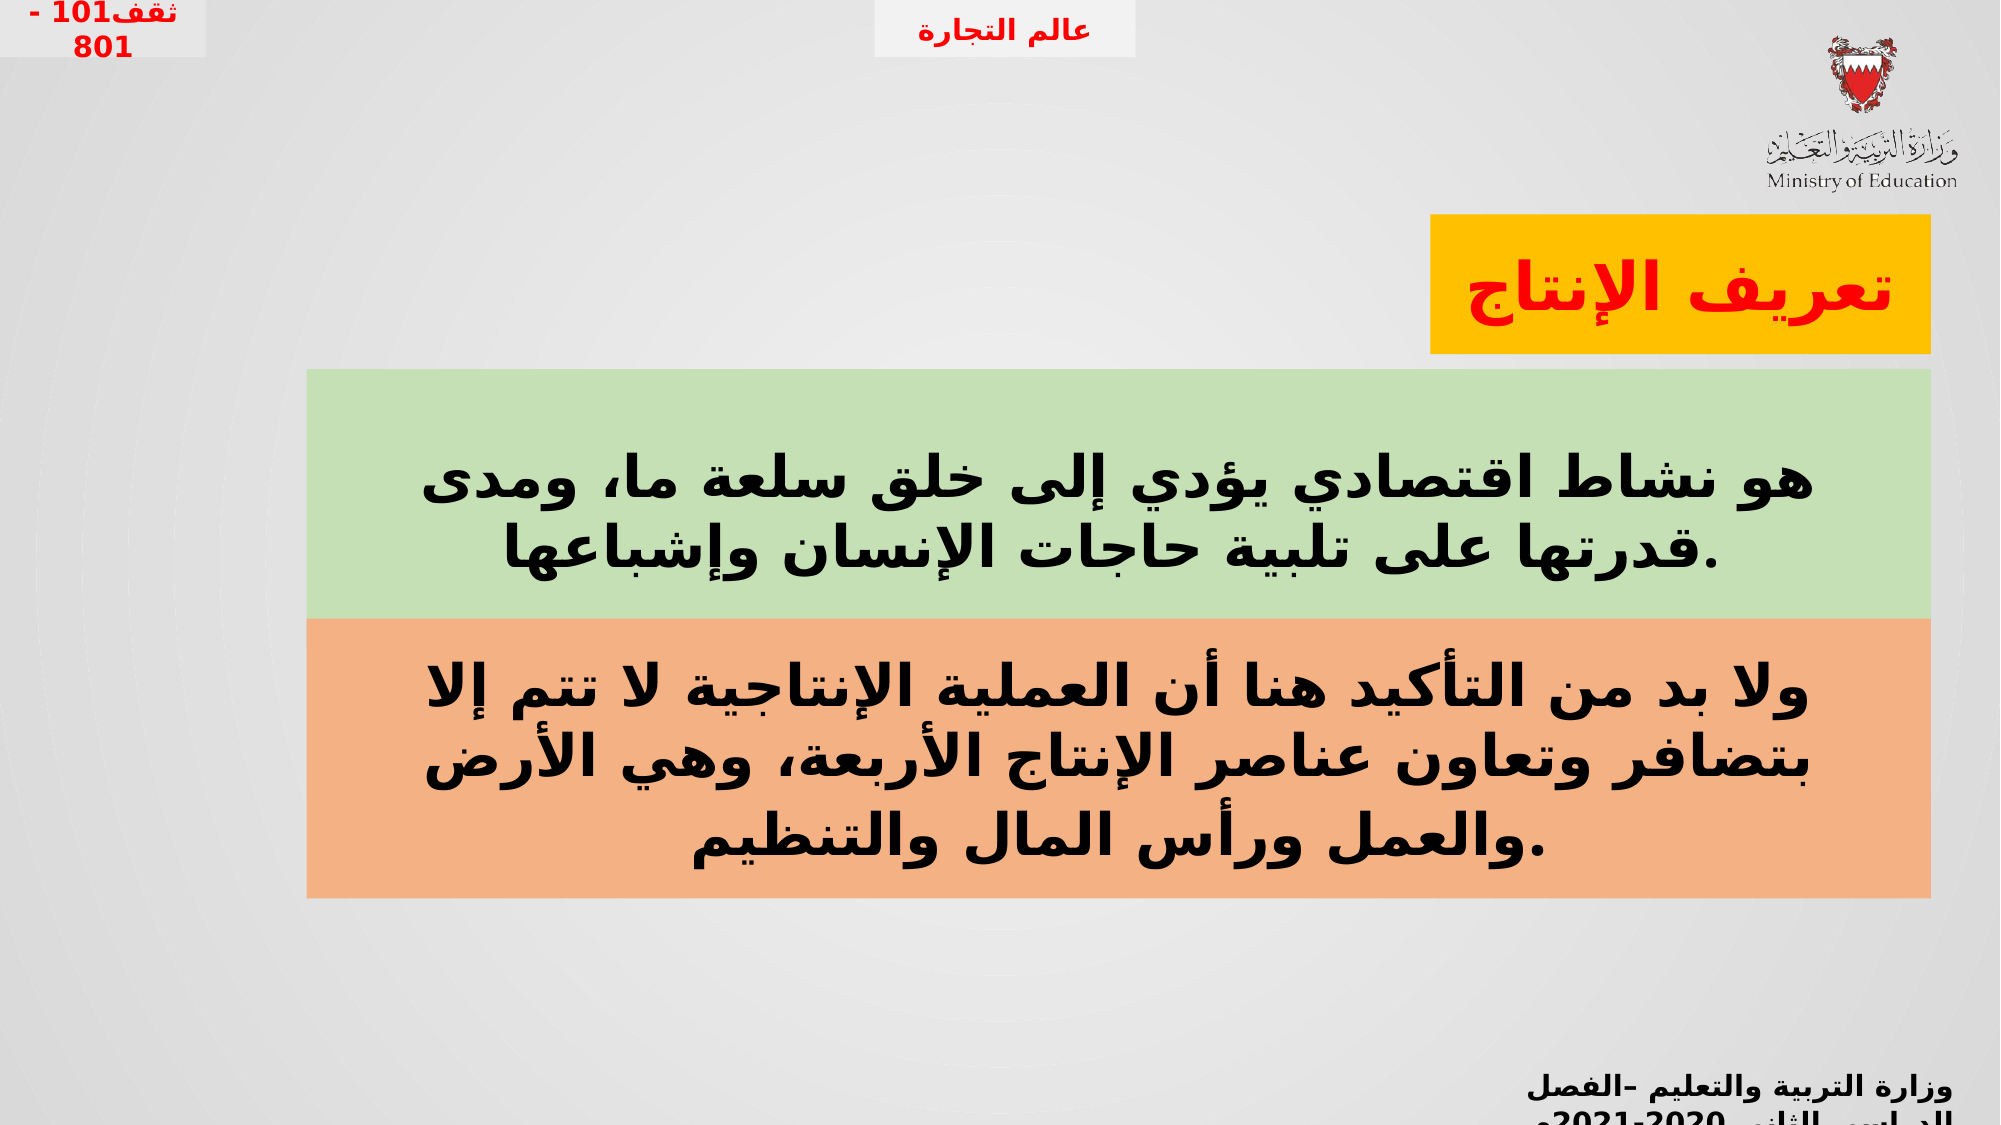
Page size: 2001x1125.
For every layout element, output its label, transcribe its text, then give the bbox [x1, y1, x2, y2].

text_box وزارة التربية والتعليم –الفصل الدراسي الثاني 2020-2021م [1408, 1070, 1970, 1125]
picture [1729, 12, 2000, 221]
text_box ولا بد من التأكيد هنا أن العملية الإنتاجية لا تتم إلا بتضافر وتعاون عناصر الإنتاج الأربعة، وهي الأرض والعمل ورأس المال والتنظيم. [306, 618, 1931, 899]
text_box هو نشاط اقتصادي يؤدي إلى خلق سلعة ما، ومدى قدرتها على تلبية حاجات الإنسان وإشباعها. [306, 369, 1931, 618]
text_box تعريف الإنتاج [1430, 214, 1931, 355]
text_box عالم التجارة [874, 0, 1137, 58]
text_box ثقف101 - 801 [0, 0, 207, 58]
